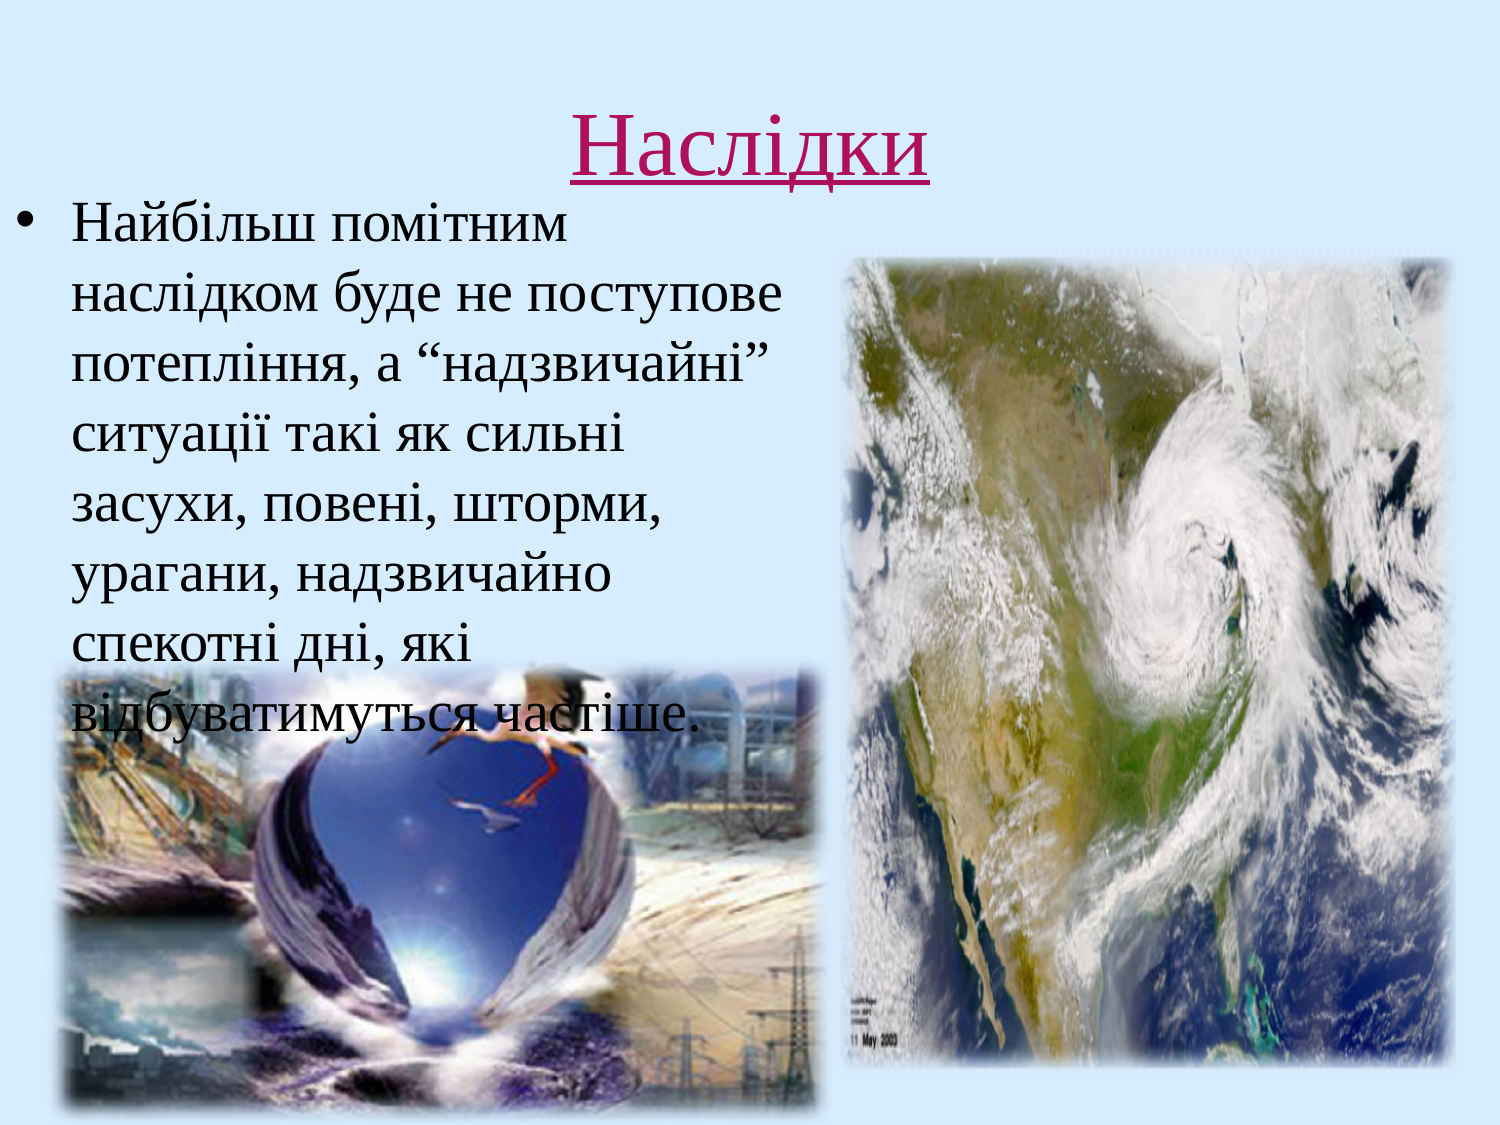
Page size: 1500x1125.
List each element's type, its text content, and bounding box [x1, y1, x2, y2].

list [831, 245, 1466, 1079]
picture [46, 656, 833, 1125]
title Наслідки [75, 45, 1425, 233]
list Найбільш помітним наслідком буде не поступове потепління, а “надзвичайні” ситуації такі як сильні засухи, повені, шторми, урагани, надзвичайно спекотні дні, які відбуватимуться частіше. [0, 175, 832, 1043]
